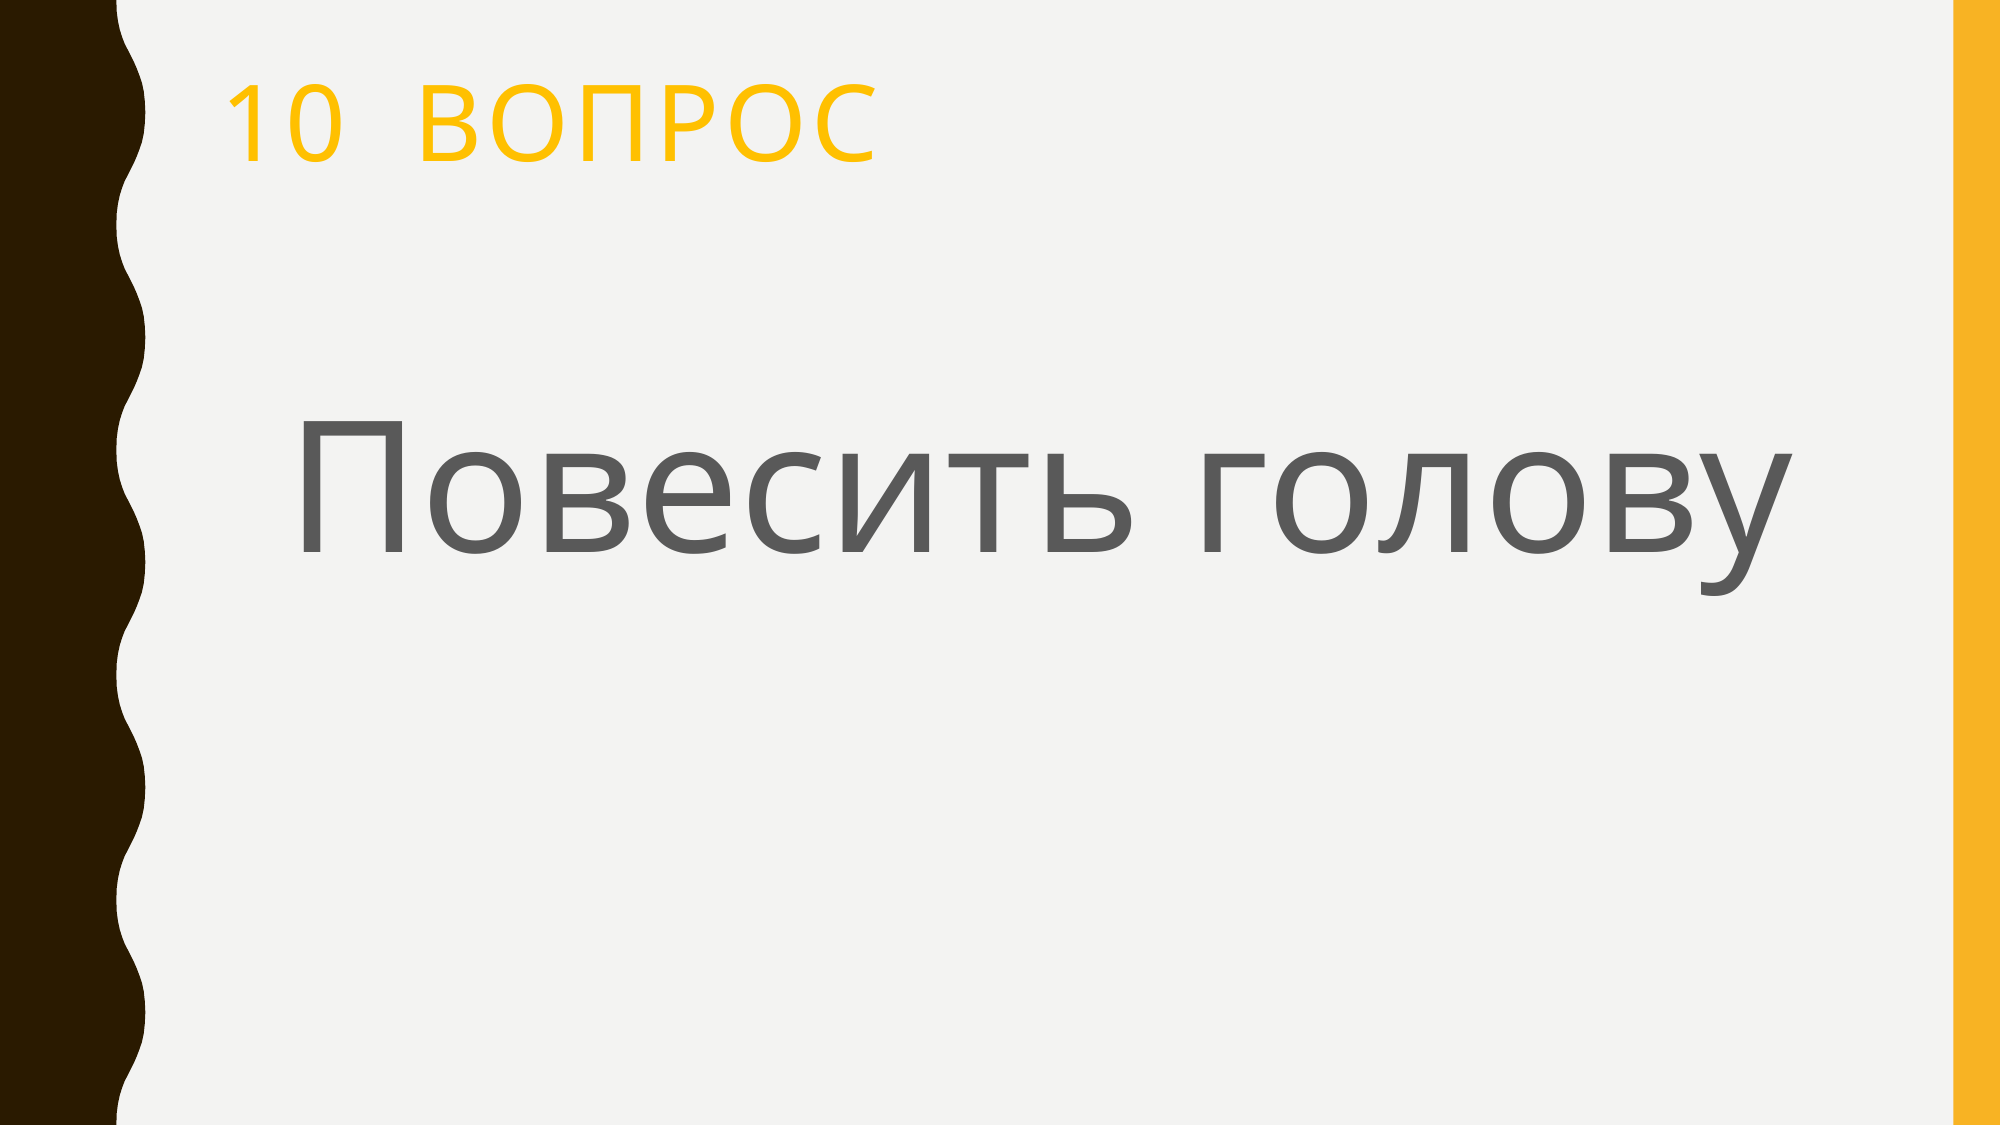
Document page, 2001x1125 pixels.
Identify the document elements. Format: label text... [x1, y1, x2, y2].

title 10 вопрос [205, 62, 1875, 308]
list Повесить голову [205, 339, 1875, 930]
